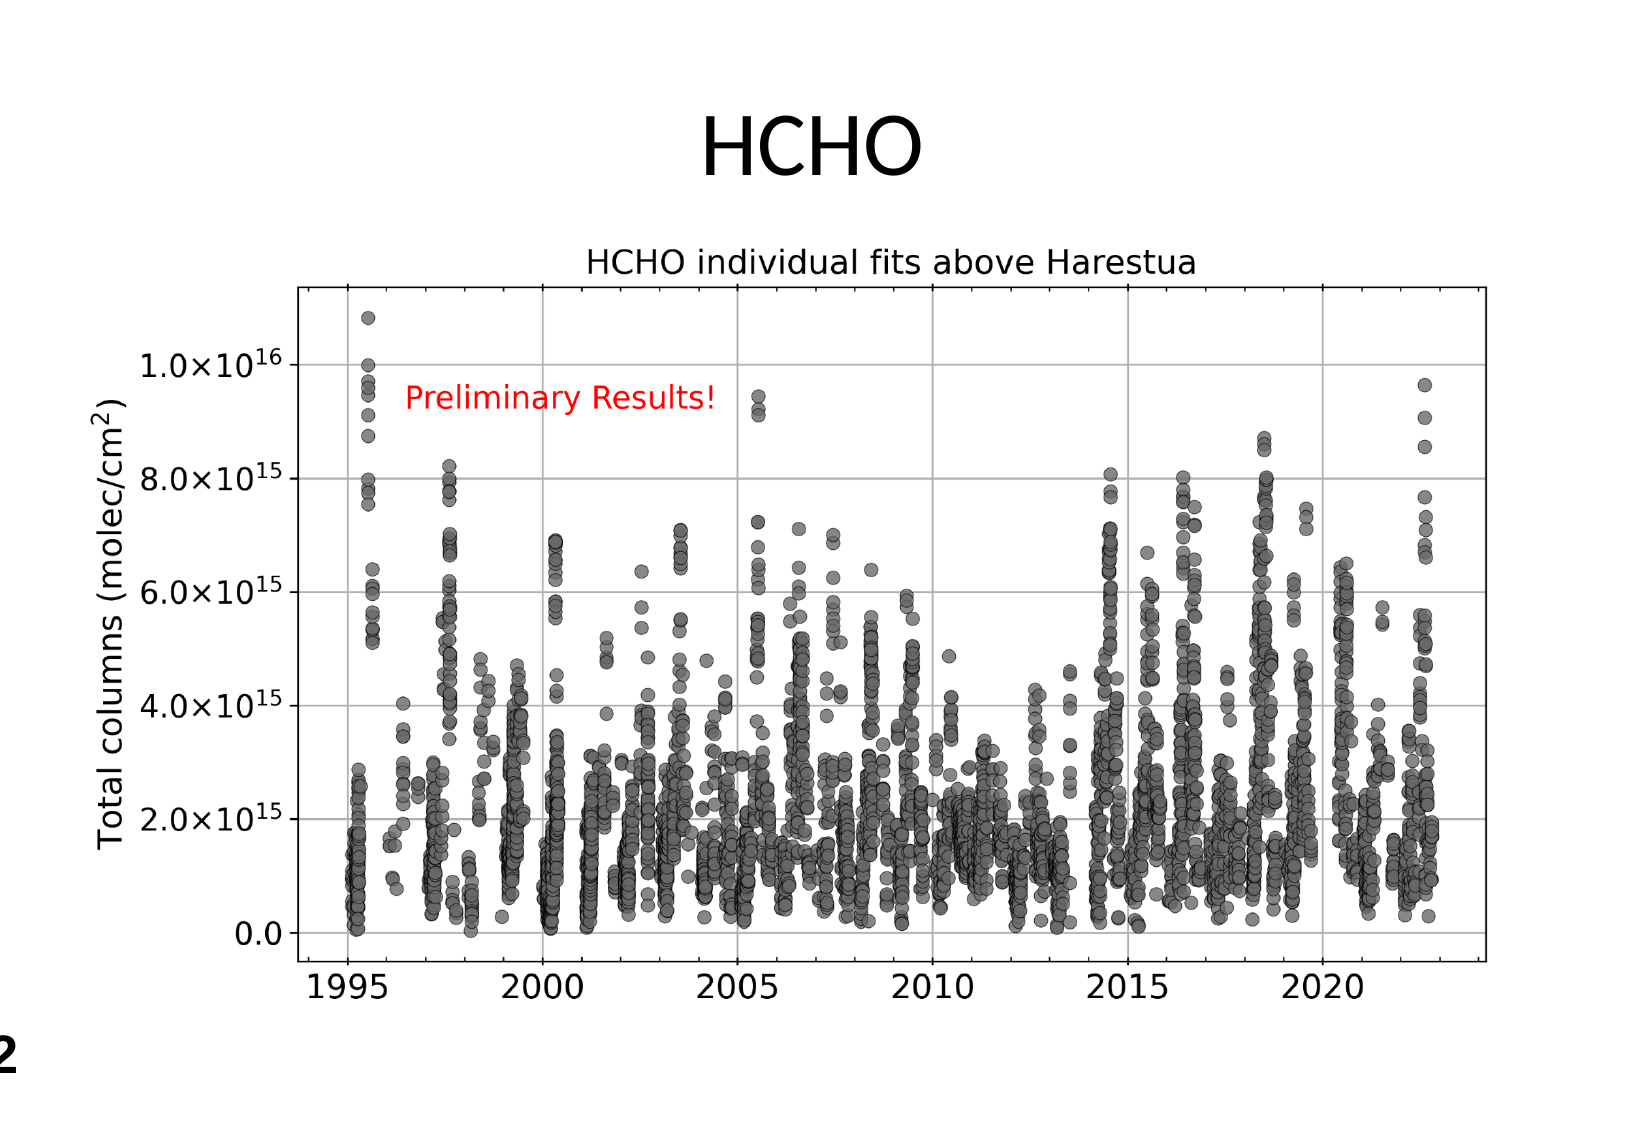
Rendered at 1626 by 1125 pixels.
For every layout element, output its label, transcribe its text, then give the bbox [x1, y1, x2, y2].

title HCHO [81, 45, 1544, 233]
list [74, 232, 1501, 1022]
